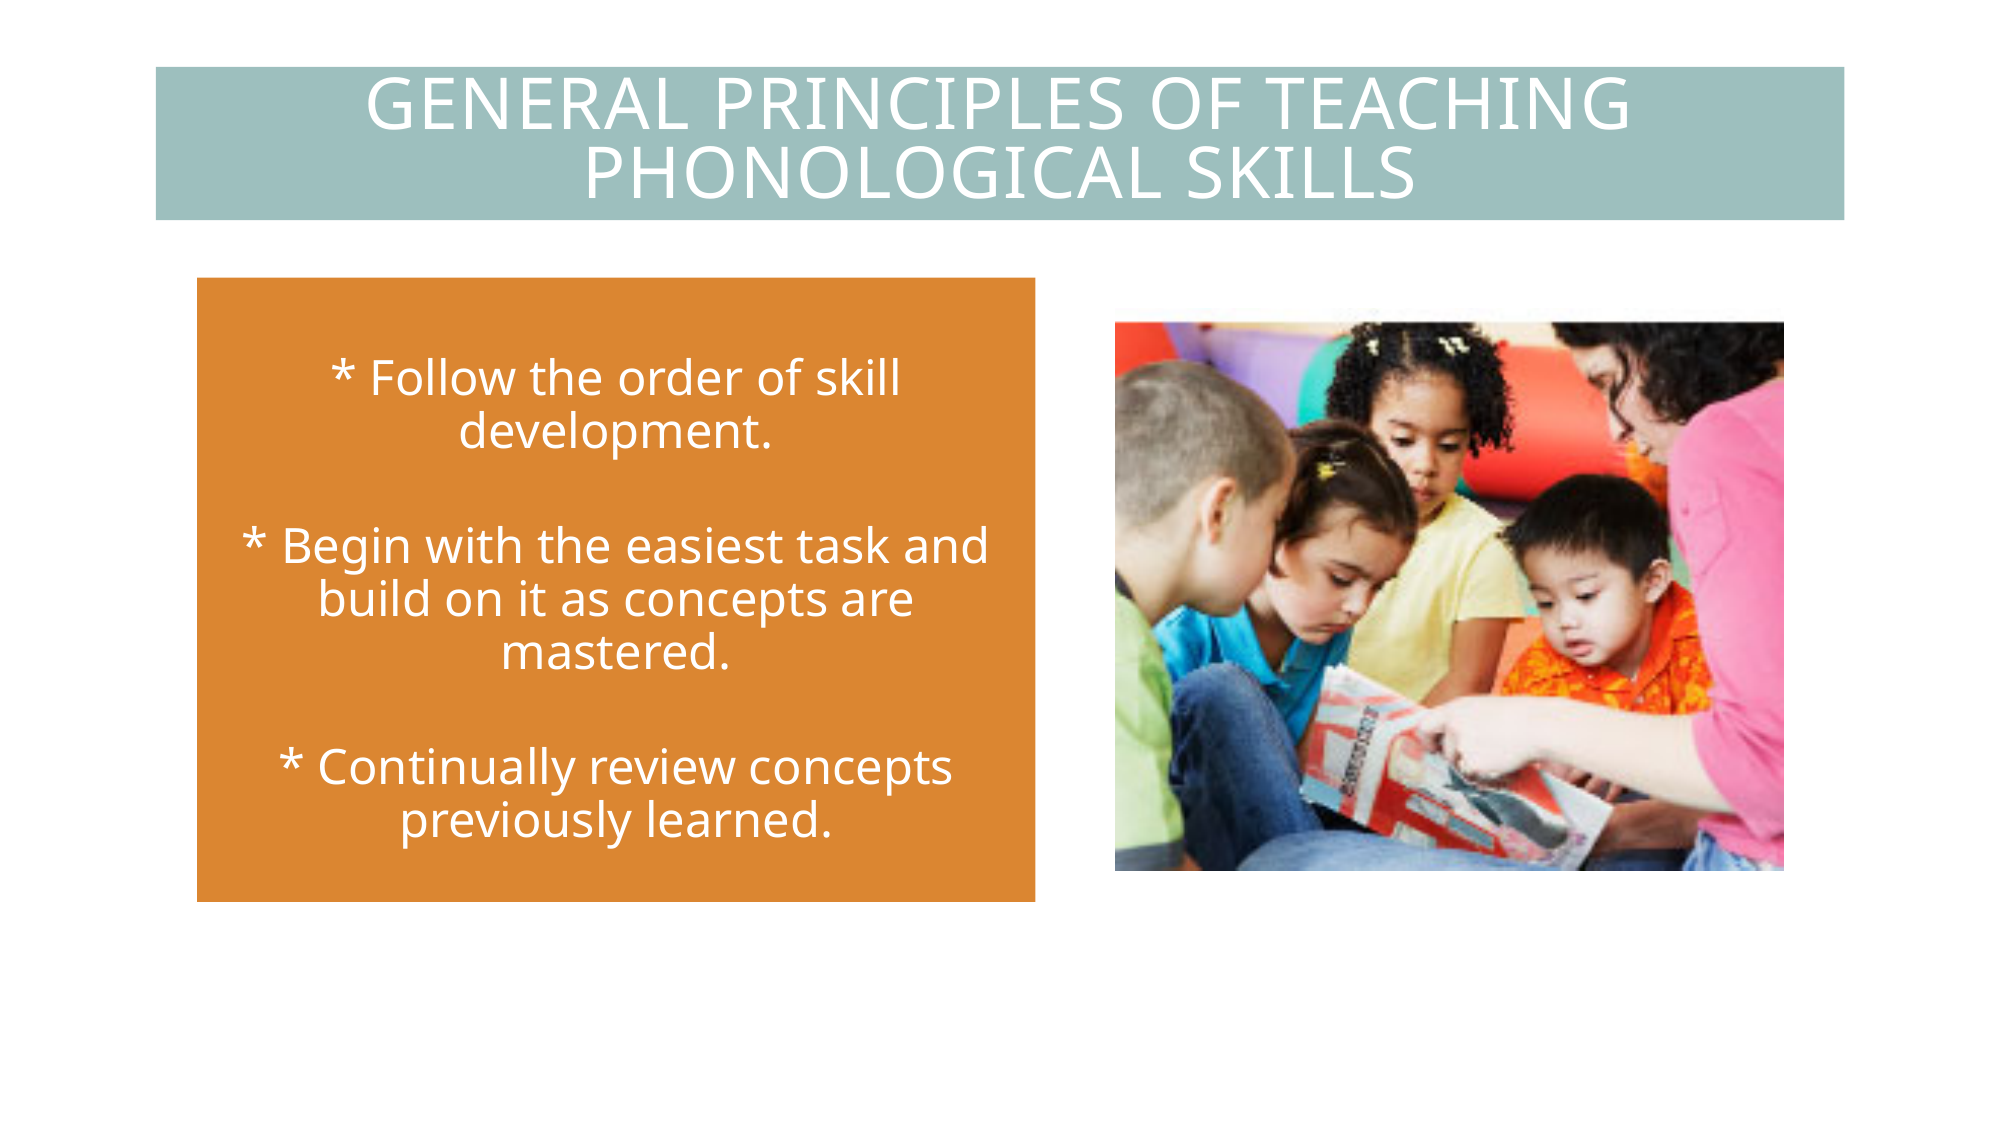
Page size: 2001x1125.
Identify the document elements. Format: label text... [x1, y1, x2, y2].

title General principles of teaching phonological skills [155, 66, 1845, 221]
list * Follow the order of skill development. * Begin with the easiest task and build on it as concepts are mastered. * Continually review concepts previously learned. [197, 277, 1036, 902]
picture [1114, 308, 1785, 872]
